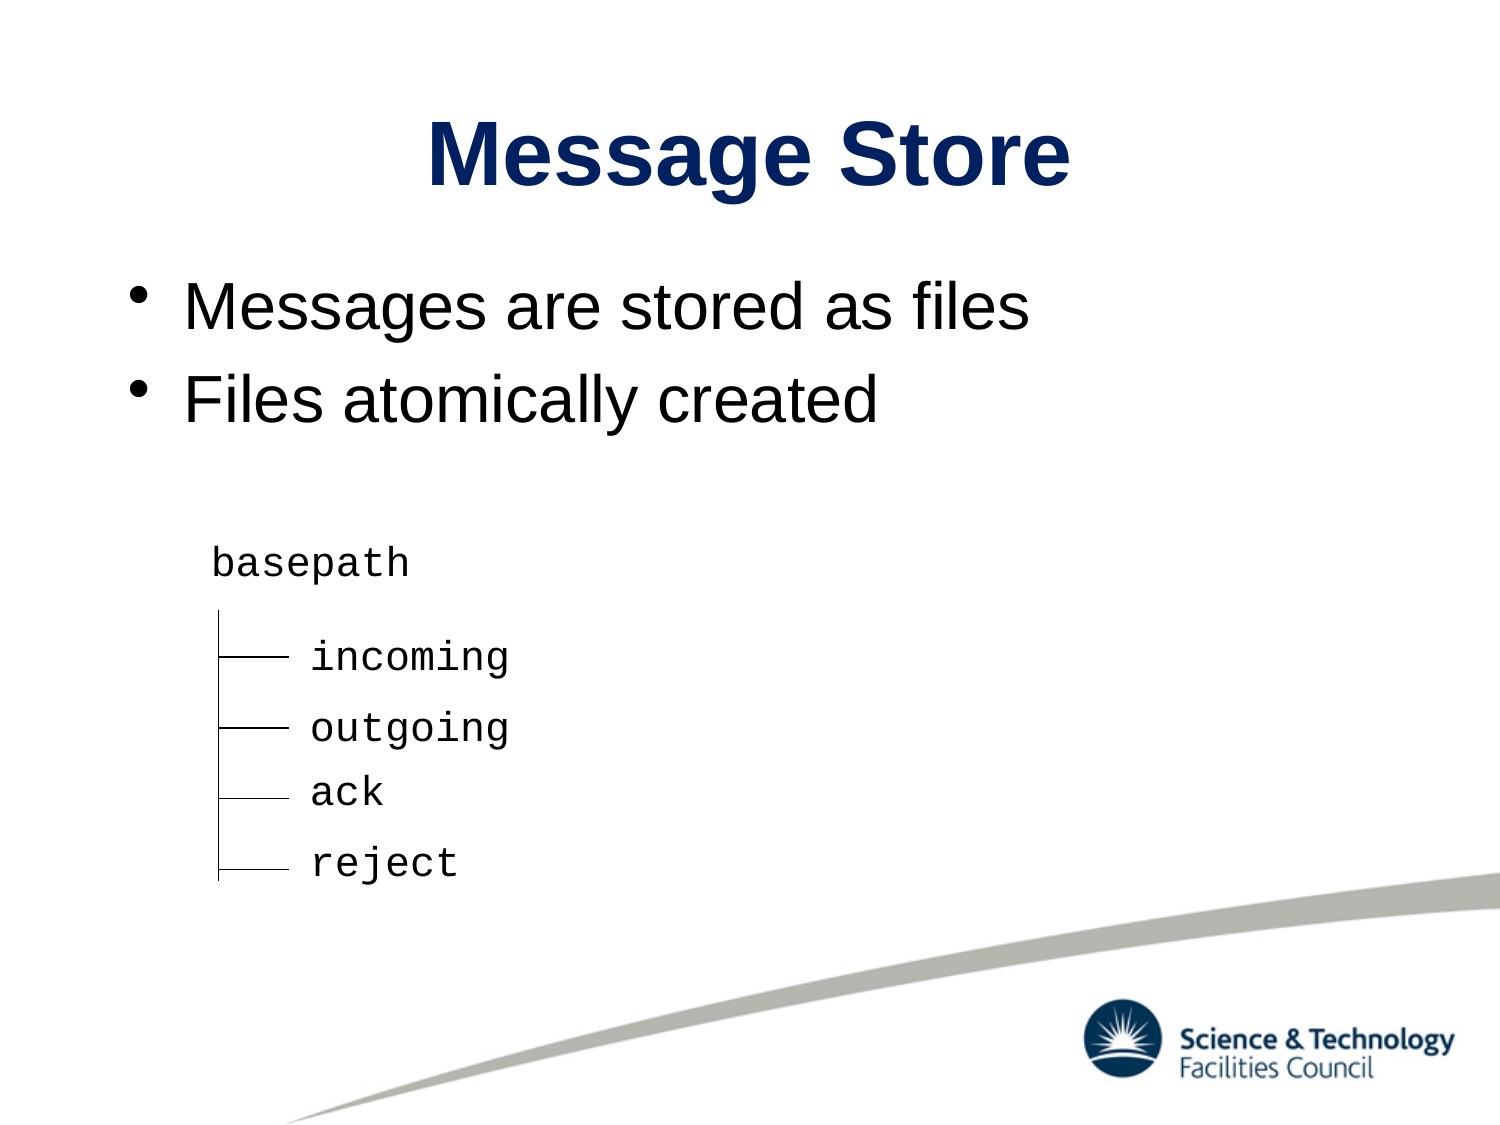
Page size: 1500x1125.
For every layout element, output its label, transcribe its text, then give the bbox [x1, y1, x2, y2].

text_box outgoing [295, 692, 532, 756]
text_box basepath [196, 527, 433, 592]
list Messages are stored as files Files atomically created [112, 255, 1388, 504]
text_box ack [295, 756, 532, 822]
text_box incoming [295, 621, 532, 687]
picture [0, 868, 1500, 1125]
title Message Store [0, 54, 1500, 243]
text_box reject [295, 827, 532, 893]
